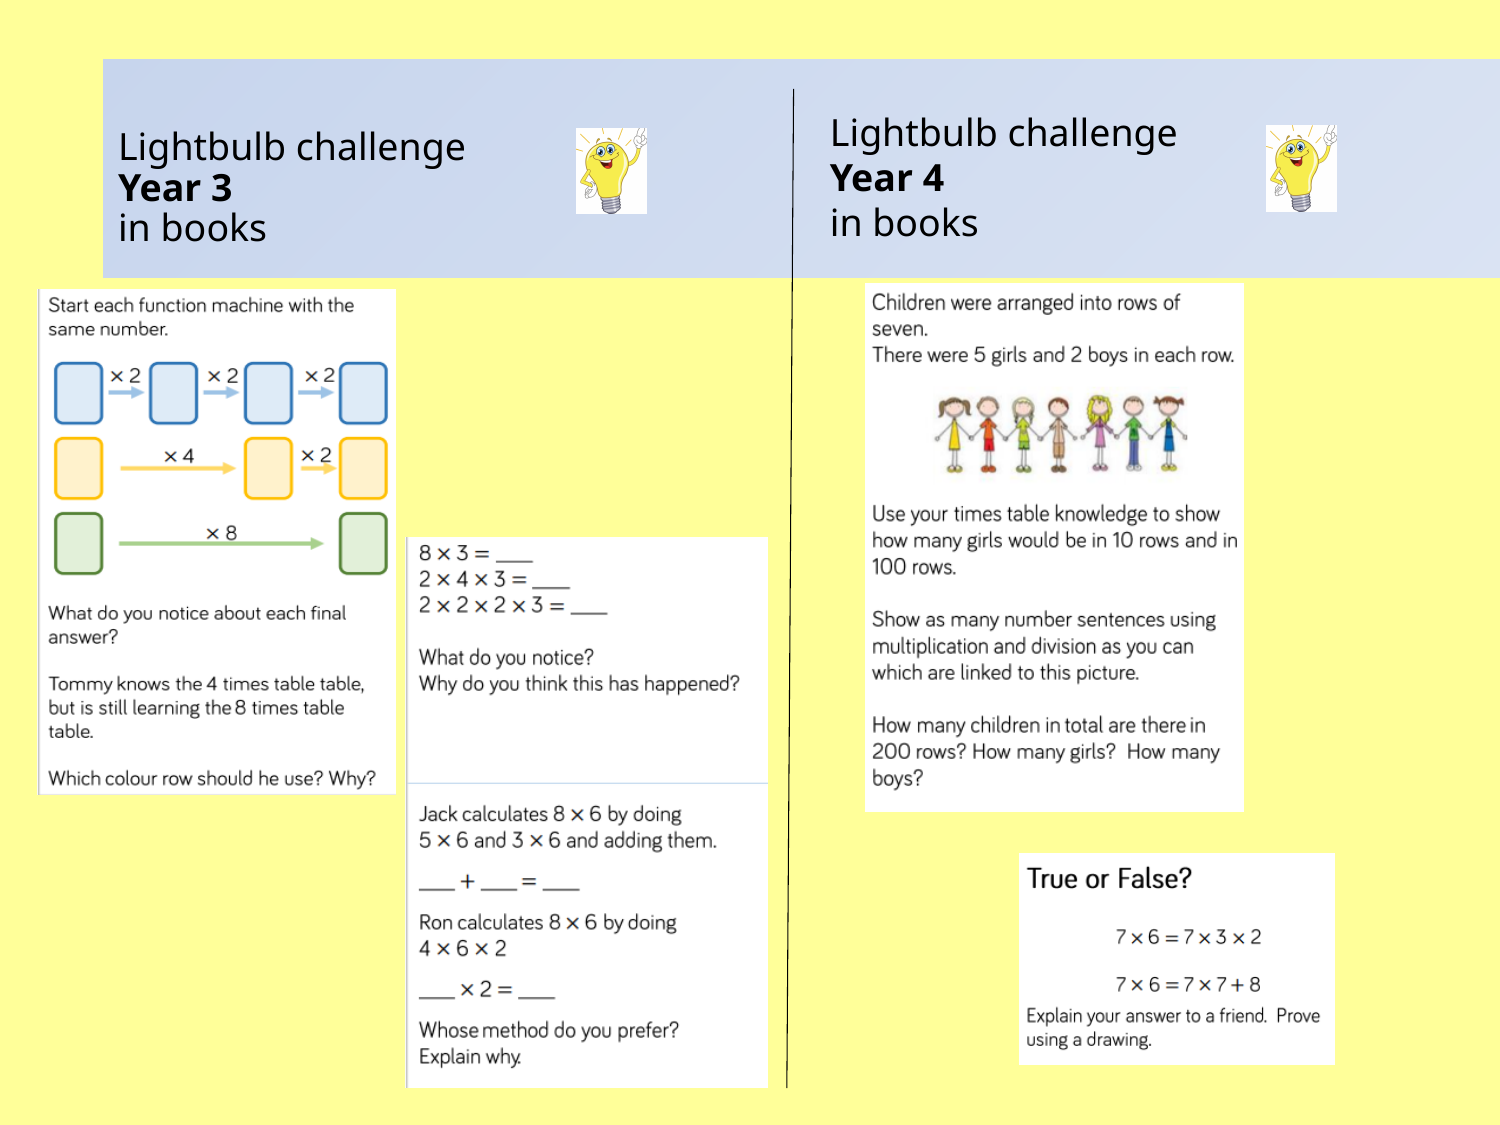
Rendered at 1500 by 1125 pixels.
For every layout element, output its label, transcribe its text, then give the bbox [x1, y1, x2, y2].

text_box Lightbulb challenge Year 4 in books [814, 101, 1417, 252]
text_box [848, 308, 1451, 864]
picture [1265, 125, 1337, 212]
picture [405, 537, 768, 1089]
picture [576, 127, 647, 214]
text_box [786, 88, 794, 1089]
picture [1019, 853, 1335, 1065]
picture [865, 283, 1244, 812]
list [21, 288, 756, 1003]
title Lightbulb challenge Year 3 in books [103, 59, 1397, 278]
picture [37, 289, 396, 795]
